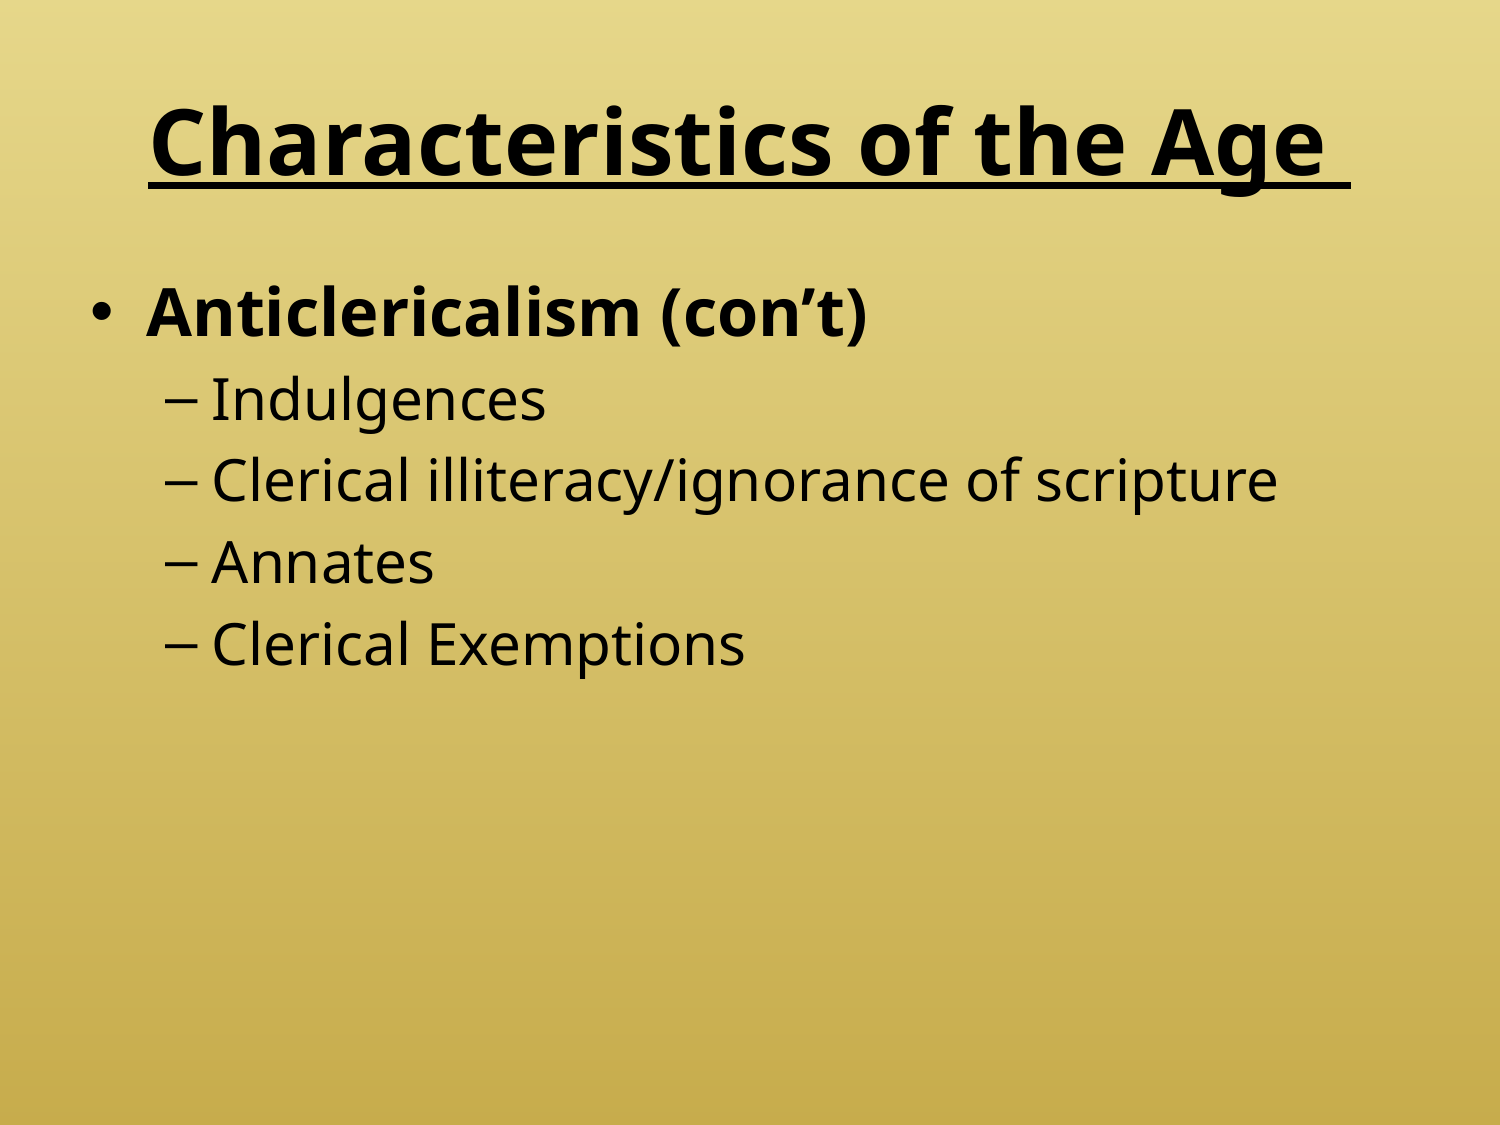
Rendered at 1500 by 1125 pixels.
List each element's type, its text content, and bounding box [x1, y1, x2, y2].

title Characteristics of the Age [75, 45, 1425, 233]
list Anticlericalism (con’t) Indulgences Clerical illiteracy/ignorance of scripture Annates Clerical Exemptions [75, 262, 1425, 1005]
